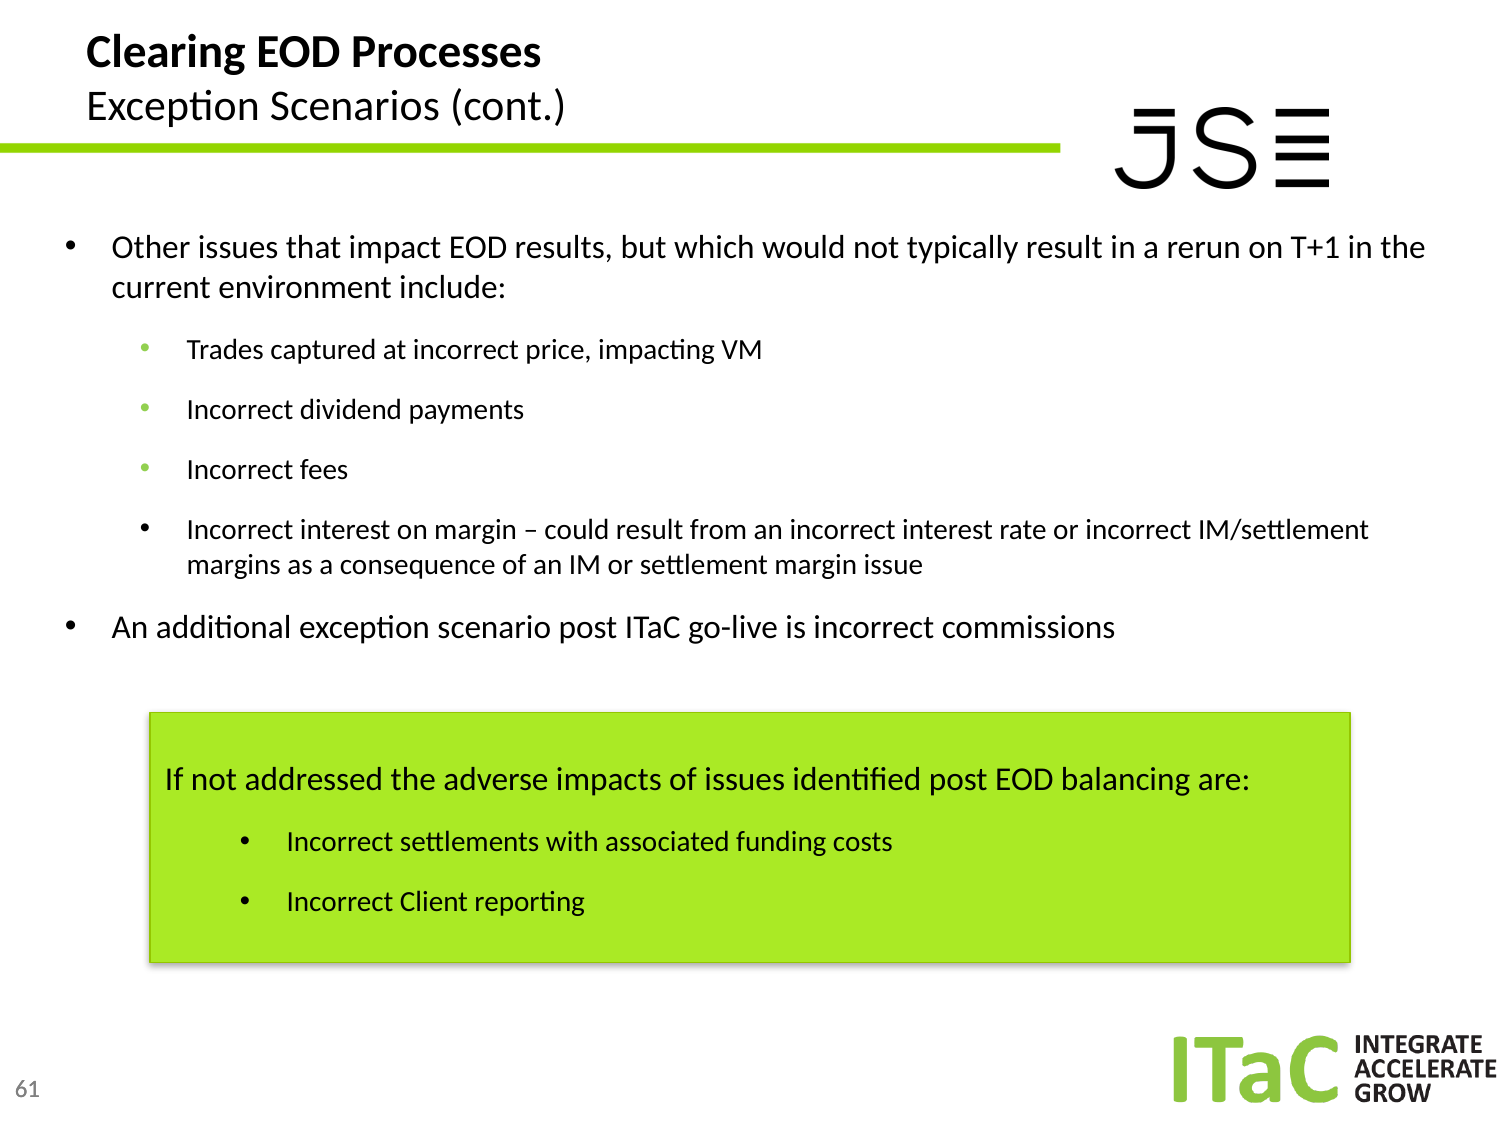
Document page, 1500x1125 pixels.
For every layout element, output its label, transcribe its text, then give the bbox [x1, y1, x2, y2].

text_box Other issues that impact EOD results, but which would not typically result in a rerun on T+1 in the current environment include: Trades captured at incorrect price, impacting VM Incorrect dividend payments Incorrect fees Incorrect interest on margin – could result from an incorrect interest rate or incorrect IM/settlement margins as a consequence of an IM or settlement margin issue An additional exception scenario post ITaC go-live is incorrect commissions [49, 217, 1475, 783]
title Clearing EOD Processes Exception Scenarios (cont.) [71, 12, 1059, 138]
picture [0, 107, 1329, 189]
text_box If not addressed the adverse impacts of issues identified post EOD balancing are: Incorrect settlements with associated funding costs Incorrect Client reporting [149, 712, 1351, 963]
picture [1149, 974, 1500, 1125]
